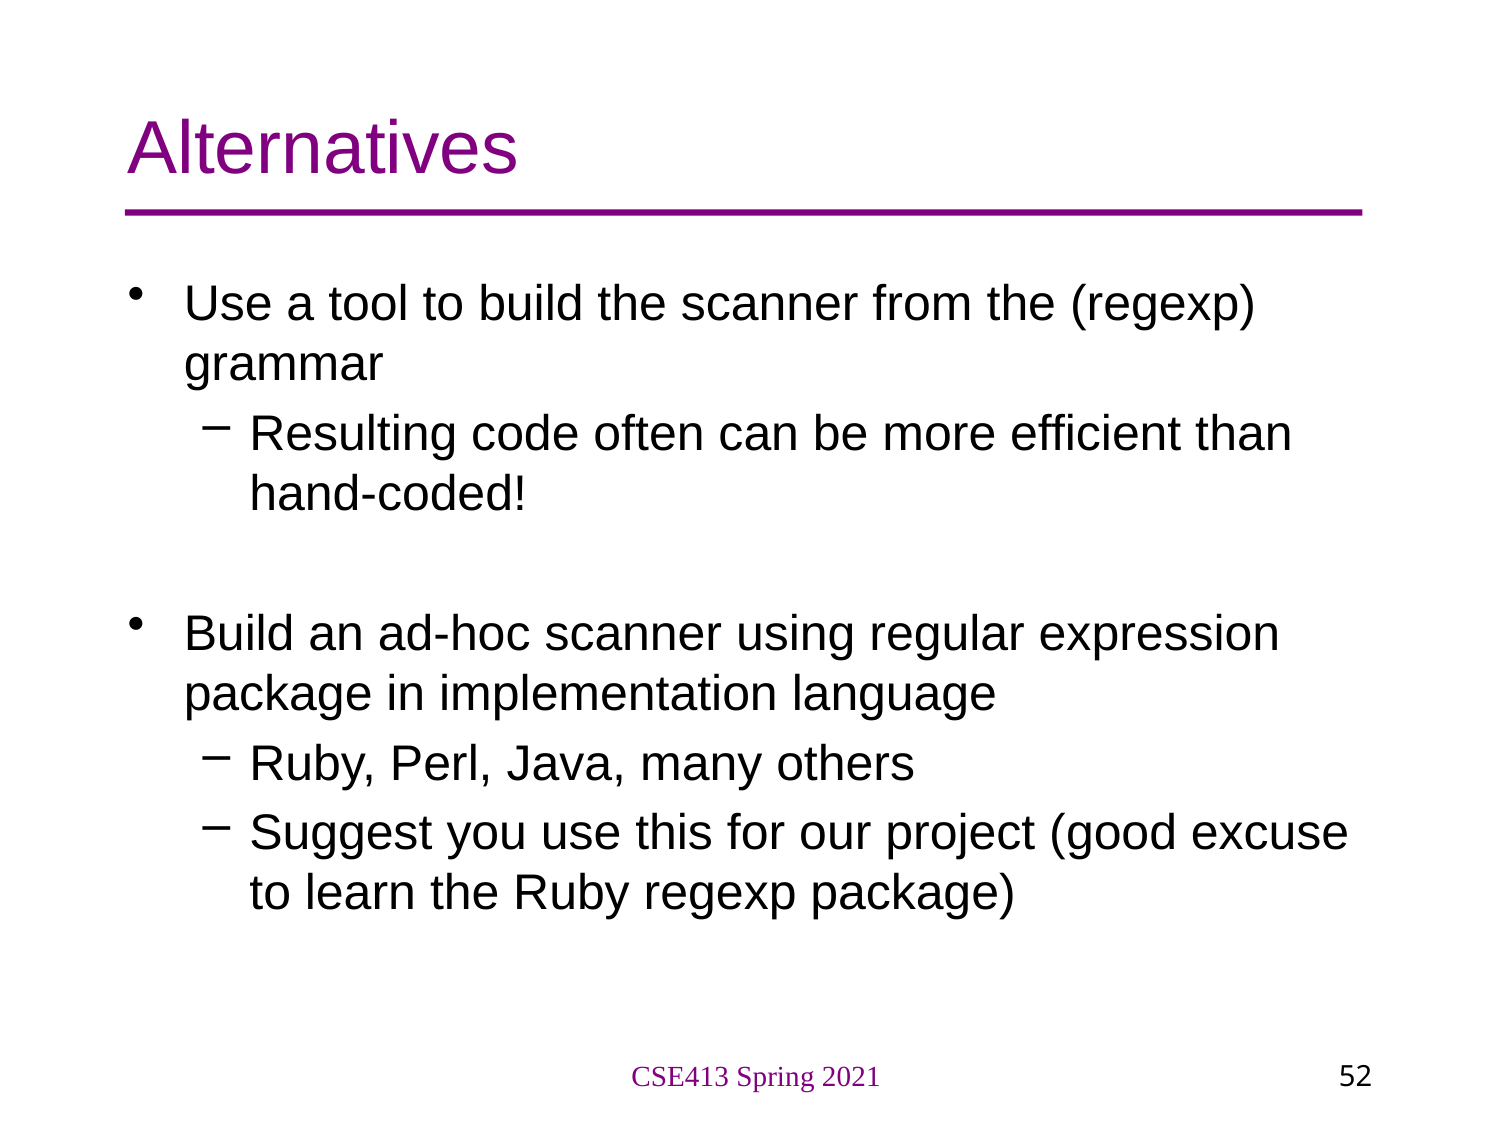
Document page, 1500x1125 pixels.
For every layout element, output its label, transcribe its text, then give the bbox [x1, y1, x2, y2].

slide_number 52 [1074, 1049, 1388, 1125]
title Alternatives [112, 50, 1388, 238]
list Use a tool to build the scanner from the (regexp) grammar Resulting code often can be more efficient than hand-coded! Build an ad-hoc scanner using regular expression package in implementation language Ruby, Perl, Java, many others Suggest you use this for our project (good excuse to learn the Ruby regexp package) [112, 262, 1388, 1000]
footer CSE413 Spring 2021 [474, 1049, 1038, 1125]
